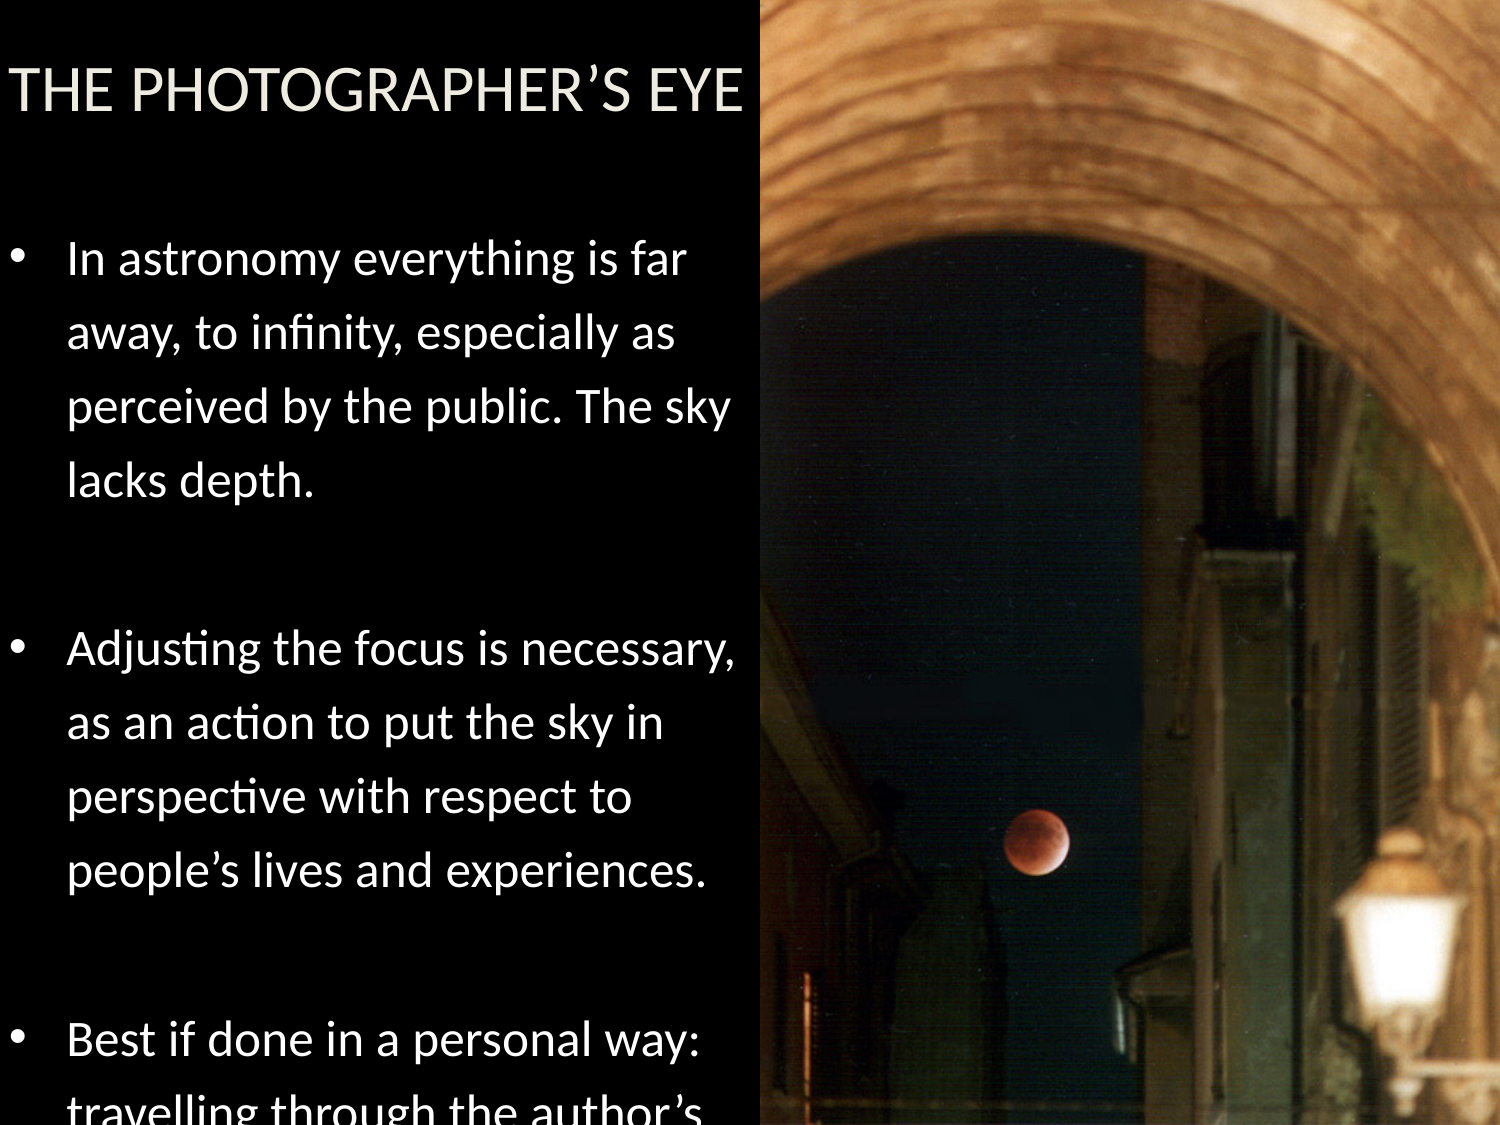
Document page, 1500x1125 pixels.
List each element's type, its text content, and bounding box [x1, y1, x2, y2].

picture [760, 0, 1500, 1125]
title THE PHOTOGRAPHER’S EYE [0, 0, 758, 160]
list In astronomy everything is far away, to infinity, especially as perceived by the public. The sky lacks depth. Adjusting the focus is necessary, as an action to put the sky in perspective with respect to people’s lives and experiences. Best if done in a personal way: travelling through the author’s words and eyes. Just like in a planetarium! [0, 160, 755, 1125]
